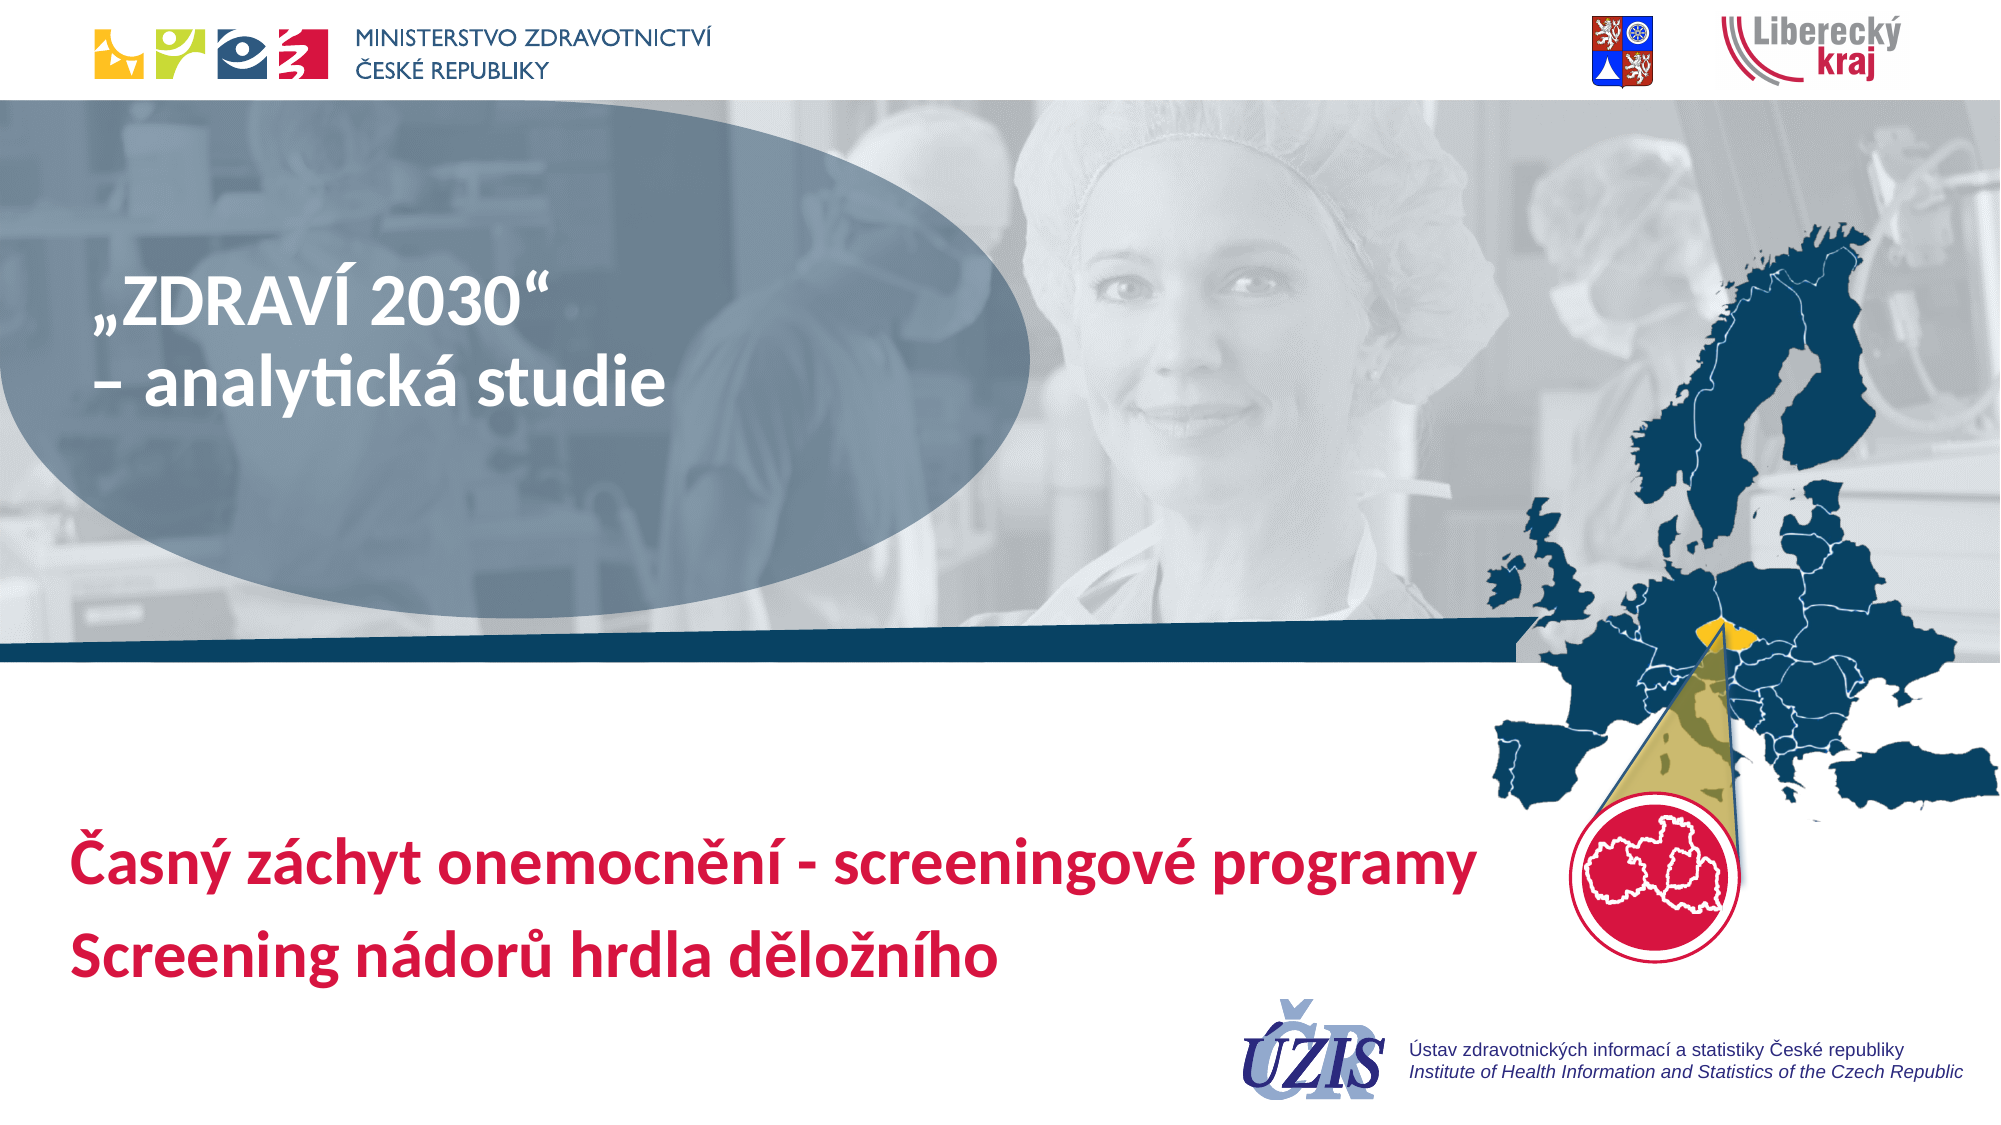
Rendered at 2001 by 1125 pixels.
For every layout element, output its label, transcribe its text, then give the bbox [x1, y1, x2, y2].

picture [1592, 16, 1653, 89]
picture [1715, 11, 1910, 90]
picture [0, 100, 2000, 870]
title „ZDRAVÍ 2030“ – analytická studie [74, 226, 935, 458]
list Časný záchyt onemocnění - screeningové programy Screening nádorů hrdla děložního [55, 870, 1880, 948]
